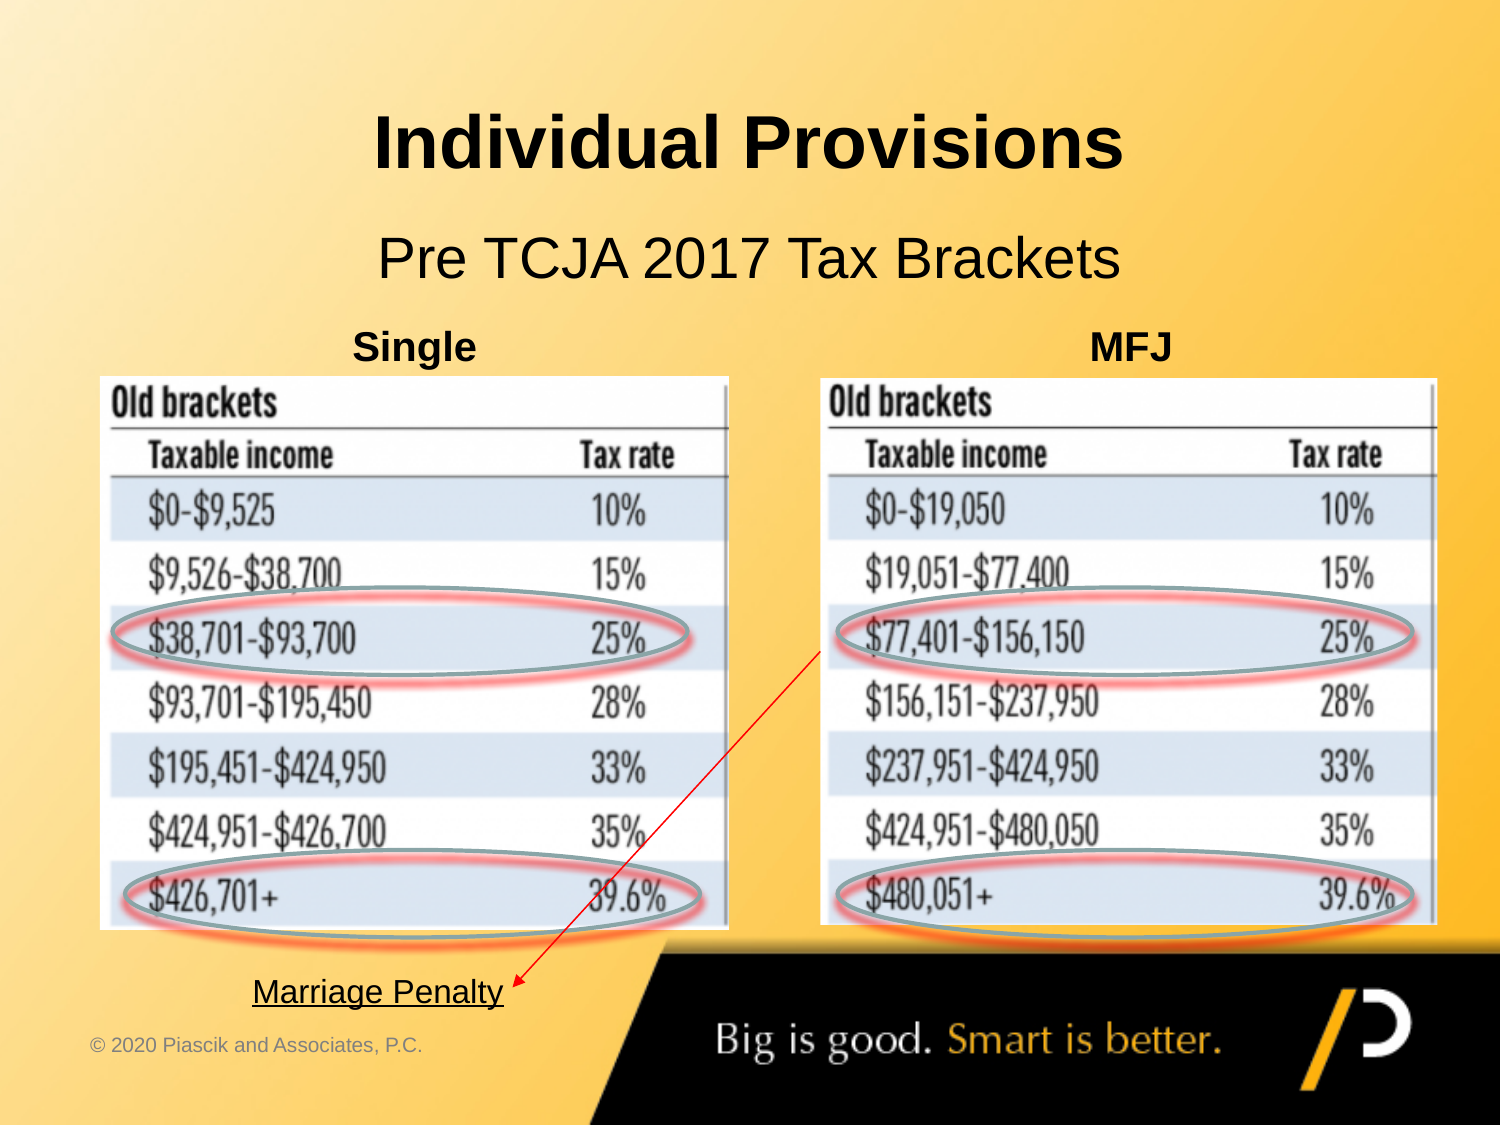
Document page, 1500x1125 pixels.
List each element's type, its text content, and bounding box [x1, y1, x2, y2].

text_box Single [337, 312, 588, 355]
picture [0, 0, 1500, 1125]
list Pre TCJA 2017 Tax Brackets [75, 212, 1425, 900]
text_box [512, 651, 821, 988]
text_box MFJ [1074, 312, 1363, 377]
title Individual Provisions [75, 45, 1425, 212]
text_box Marriage Penalty [237, 962, 563, 1018]
slide_number © 2020 Piascik and Associates, P.C. [74, 1024, 676, 1103]
text_box [984, 934, 1266, 940]
